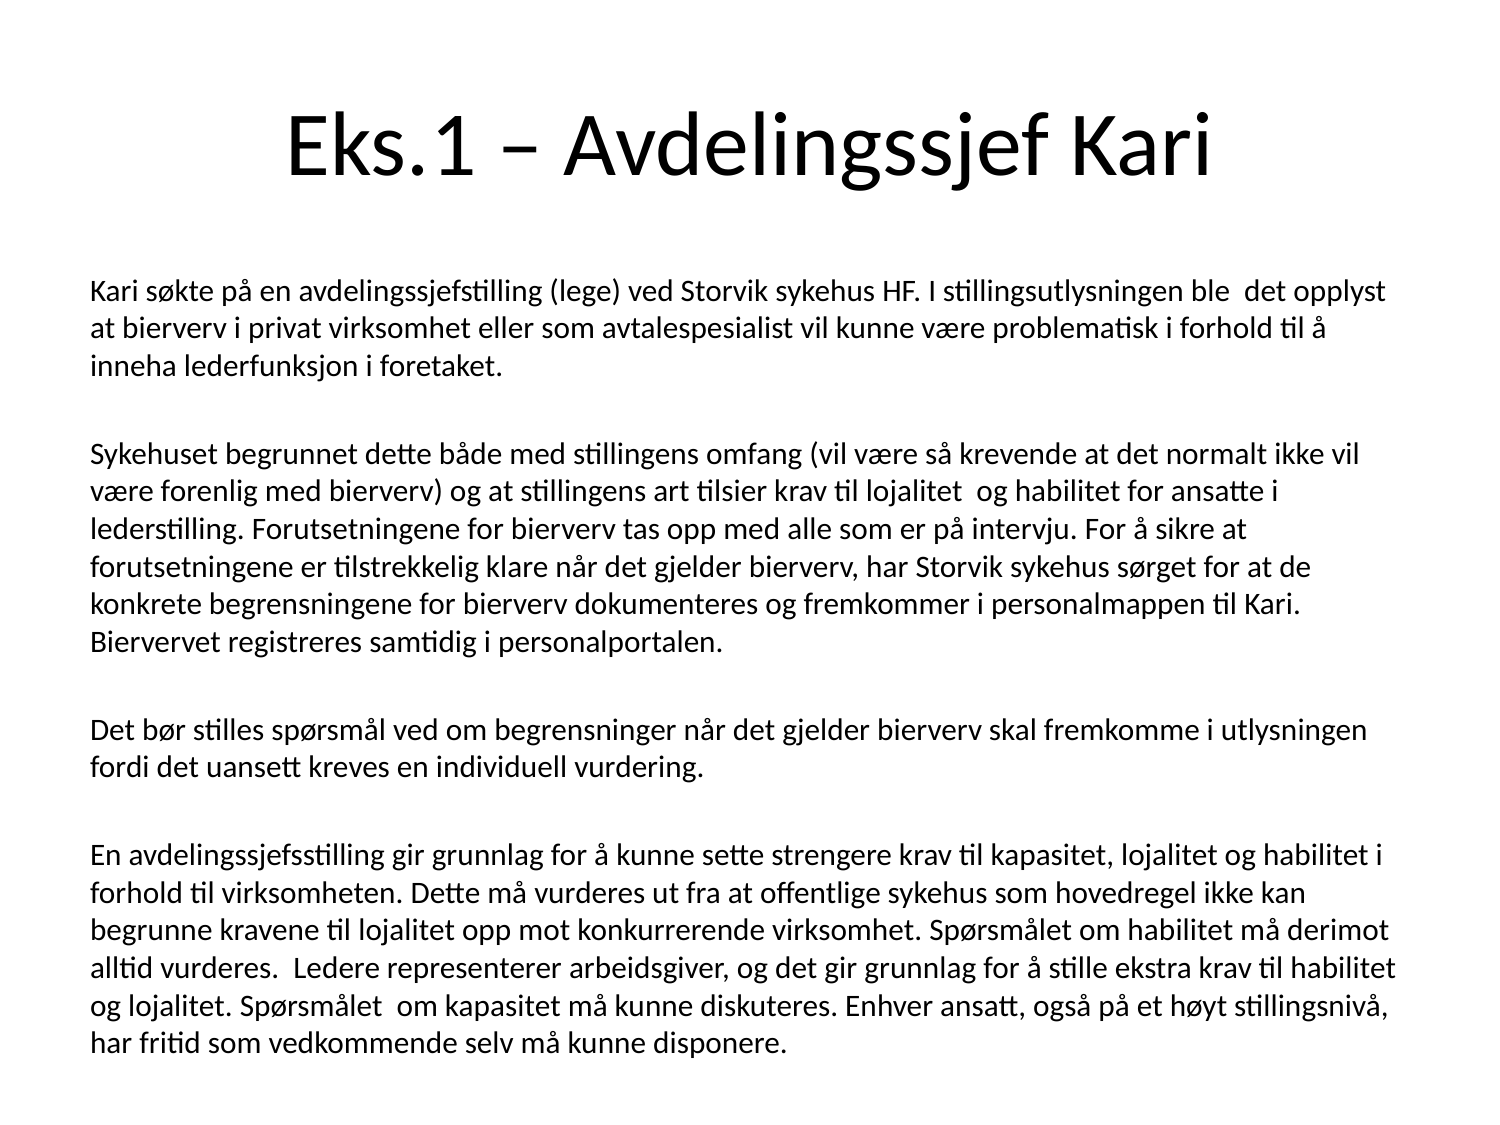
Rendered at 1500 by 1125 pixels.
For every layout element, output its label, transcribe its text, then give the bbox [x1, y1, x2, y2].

title Eks.1 – Avdelingssjef Kari [75, 45, 1425, 233]
list Kari søkte på en avdelingssjefstilling (lege) ved Storvik sykehus HF. I stillingsutlysningen ble det opplyst at bierverv i privat virksomhet eller som avtalespesialist vil kunne være problematisk i forhold til å inneha lederfunksjon i foretaket. Sykehuset begrunnet dette både med stillingens omfang (vil være så krevende at det normalt ikke vil være forenlig med bierverv) og at stillingens art tilsier krav til lojalitet og habilitet for ansatte i lederstilling. Forutsetningene for bierverv tas opp med alle som er på intervju. For å sikre at forutsetningene er tilstrekkelig klare når det gjelder bierverv, har Storvik sykehus sørget for at de konkrete begrensningene for bierverv dokumenteres og fremkommer i personalmappen til Kari. Biervervet registreres samtidig i personalportalen. Det bør stilles spørsmål ved om begrensninger når det gjelder bierverv skal fremkomme i utlysningen fordi det uansett kreves en individuell vurdering. En avdelingssjefsstilling gir grunnlag for å kunne sette strengere krav til kapasitet, lojalitet og habilitet i forhold til virksomheten. Dette må vurderes ut fra at offentlige sykehus som hovedregel ikke kan begrunne kravene til lojalitet opp mot konkurrerende virksomhet. Spørsmålet om habilitet må derimot alltid vurderes. Ledere representerer arbeidsgiver, og det gir grunnlag for å stille ekstra krav til habilitet og lojalitet. Spørsmålet om kapasitet må kunne diskuteres. Enhver ansatt, også på et høyt stillingsnivå, har fritid som vedkommende selv må kunne disponere. [75, 262, 1425, 1083]
